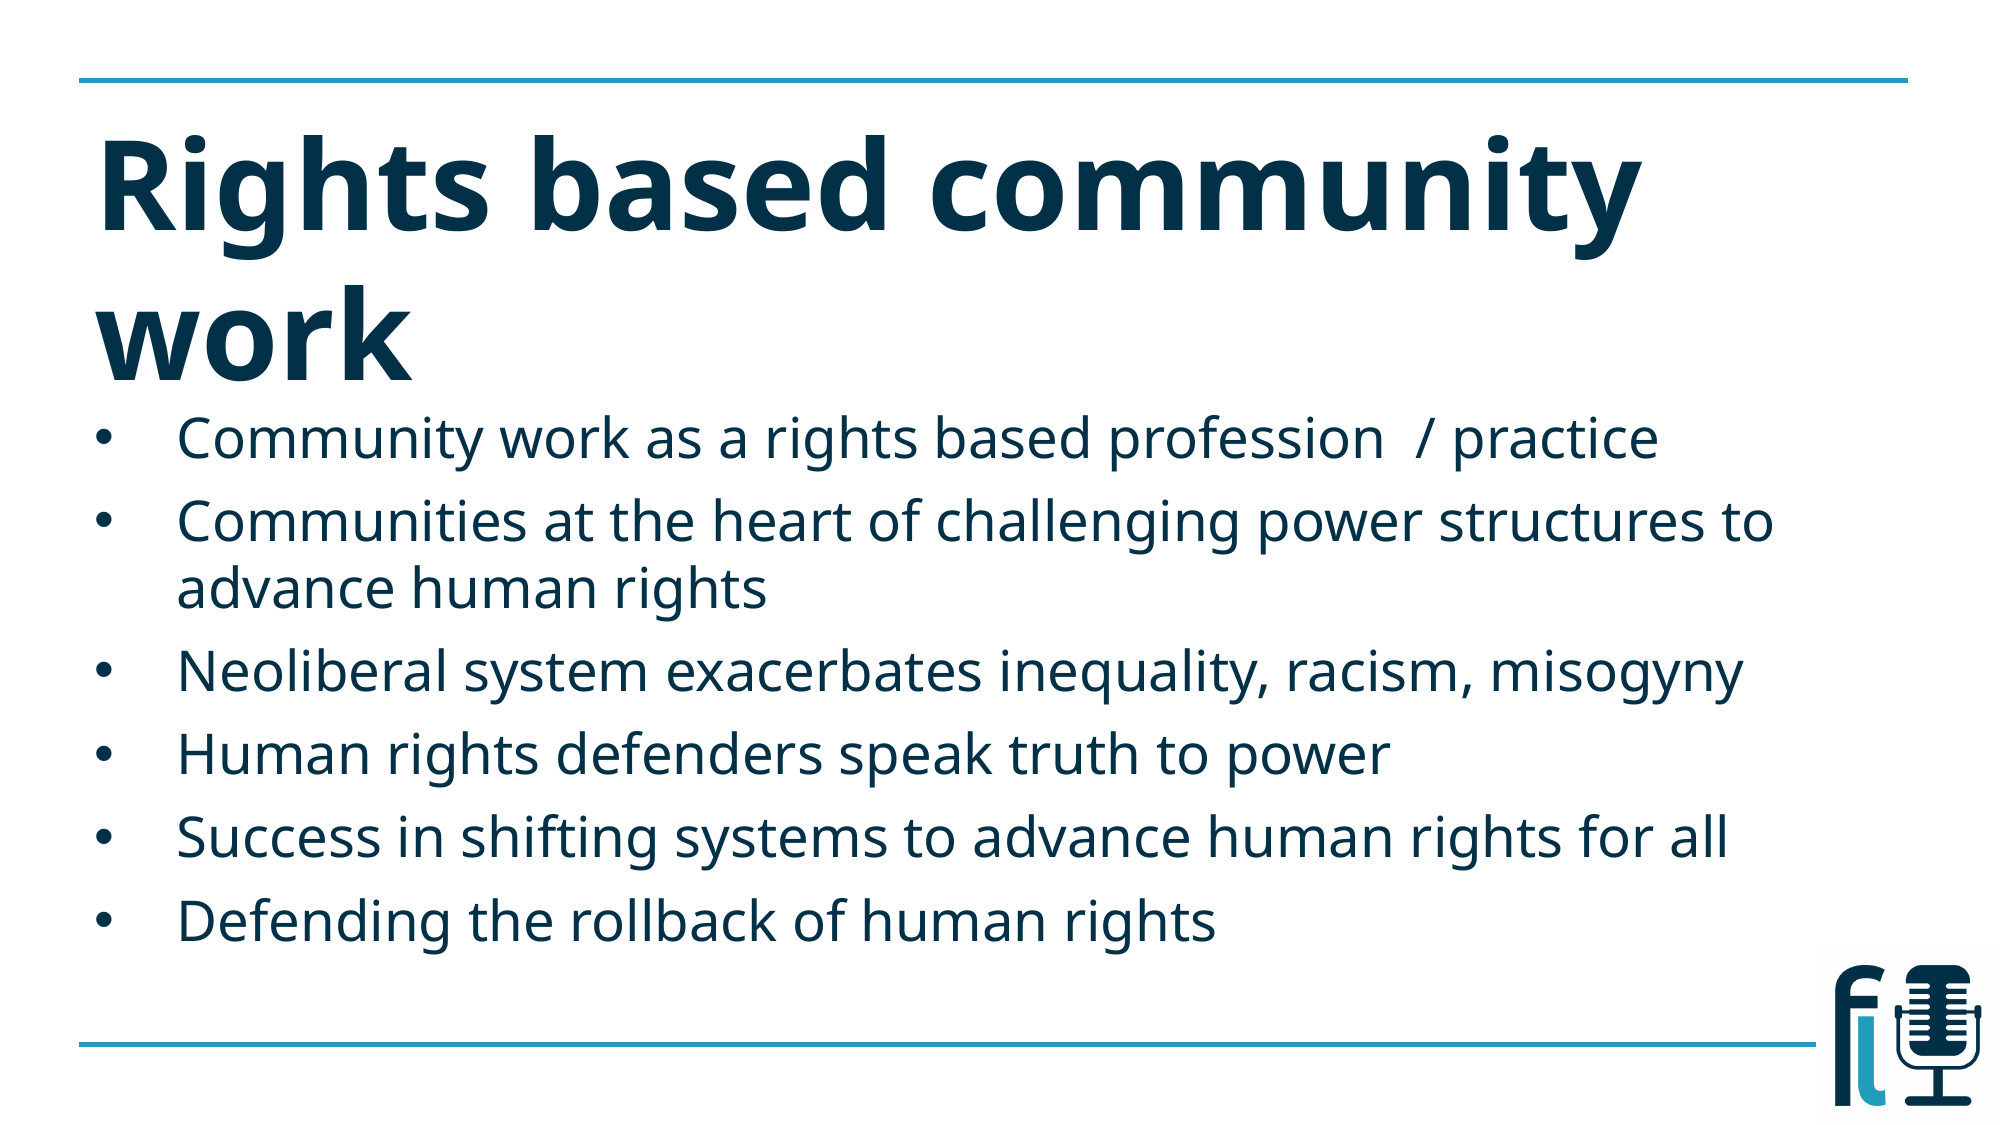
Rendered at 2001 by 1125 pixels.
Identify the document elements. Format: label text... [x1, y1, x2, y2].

title Rights based community work [79, 160, 1824, 352]
list Community work as a rights based profession / practice Communities at the heart of challenging power structures to advance human rights Neoliberal system exacerbates inequality, racism, misogyny Human rights defenders speak truth to power Success in shifting systems to advance human rights for all Defending the rollback of human rights [79, 394, 1803, 1032]
picture [1816, 943, 2000, 1125]
